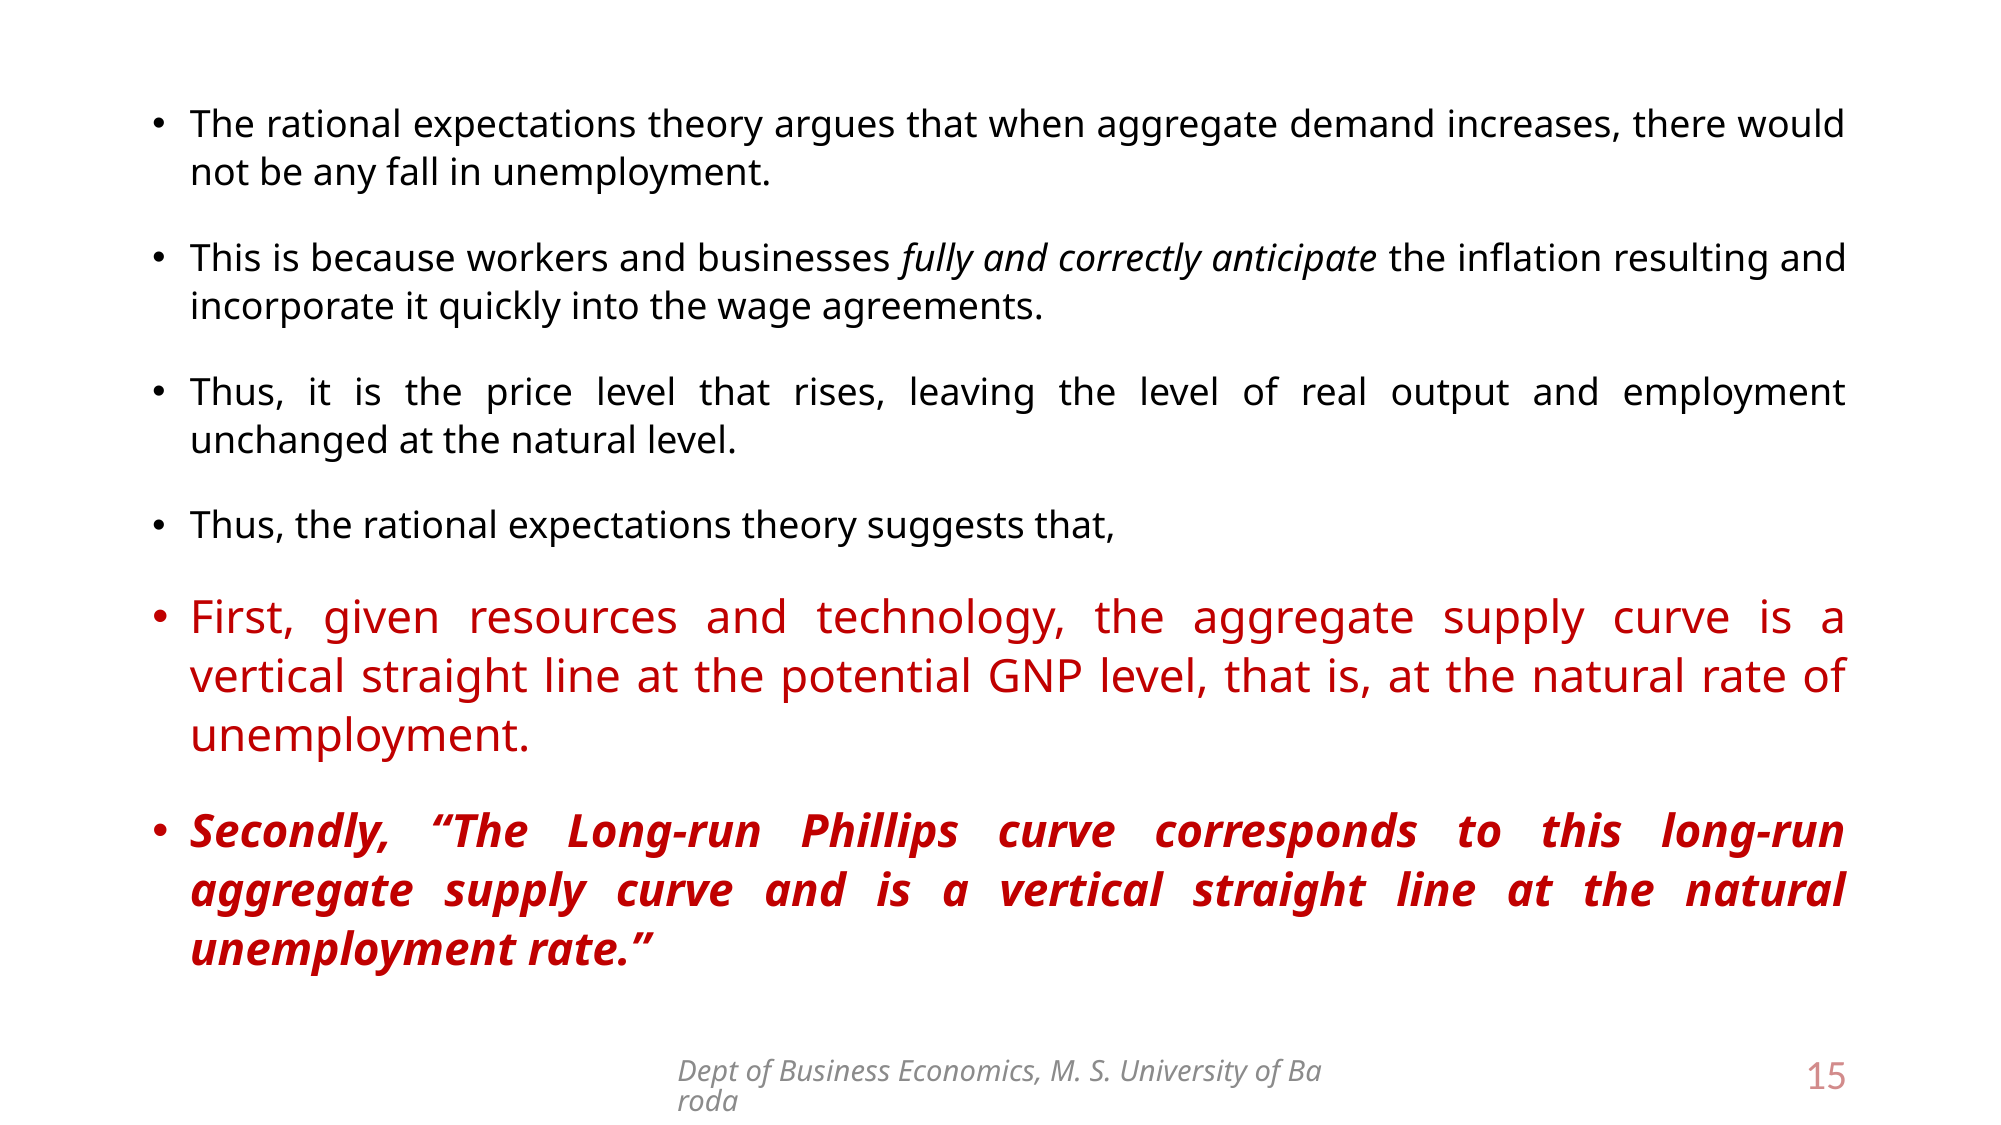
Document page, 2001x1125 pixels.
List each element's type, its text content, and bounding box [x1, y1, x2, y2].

slide_number 15 [1412, 1042, 1863, 1103]
list The rational expectations theory argues that when aggregate demand increases, there would not be any fall in unemployment. This is because workers and businesses fully and correctly anticipate the inflation resulting and incorporate it quickly into the wage agreements. Thus, it is the price level that rises, leaving the level of real output and employment unchanged at the natural level. Thus, the rational expectations theory suggests that, First, given resources and technology, the aggregate supply curve is a vertical straight line at the potential GNP level, that is, at the natural rate of unemployment. Secondly, “The Long-run Phillips curve corresponds to this long-run aggregate supply curve and is a vertical straight line at the natural unemployment rate.” [137, 89, 1863, 1014]
footer Dept of Business Economics, M. S. University of Baroda [662, 1042, 1338, 1103]
